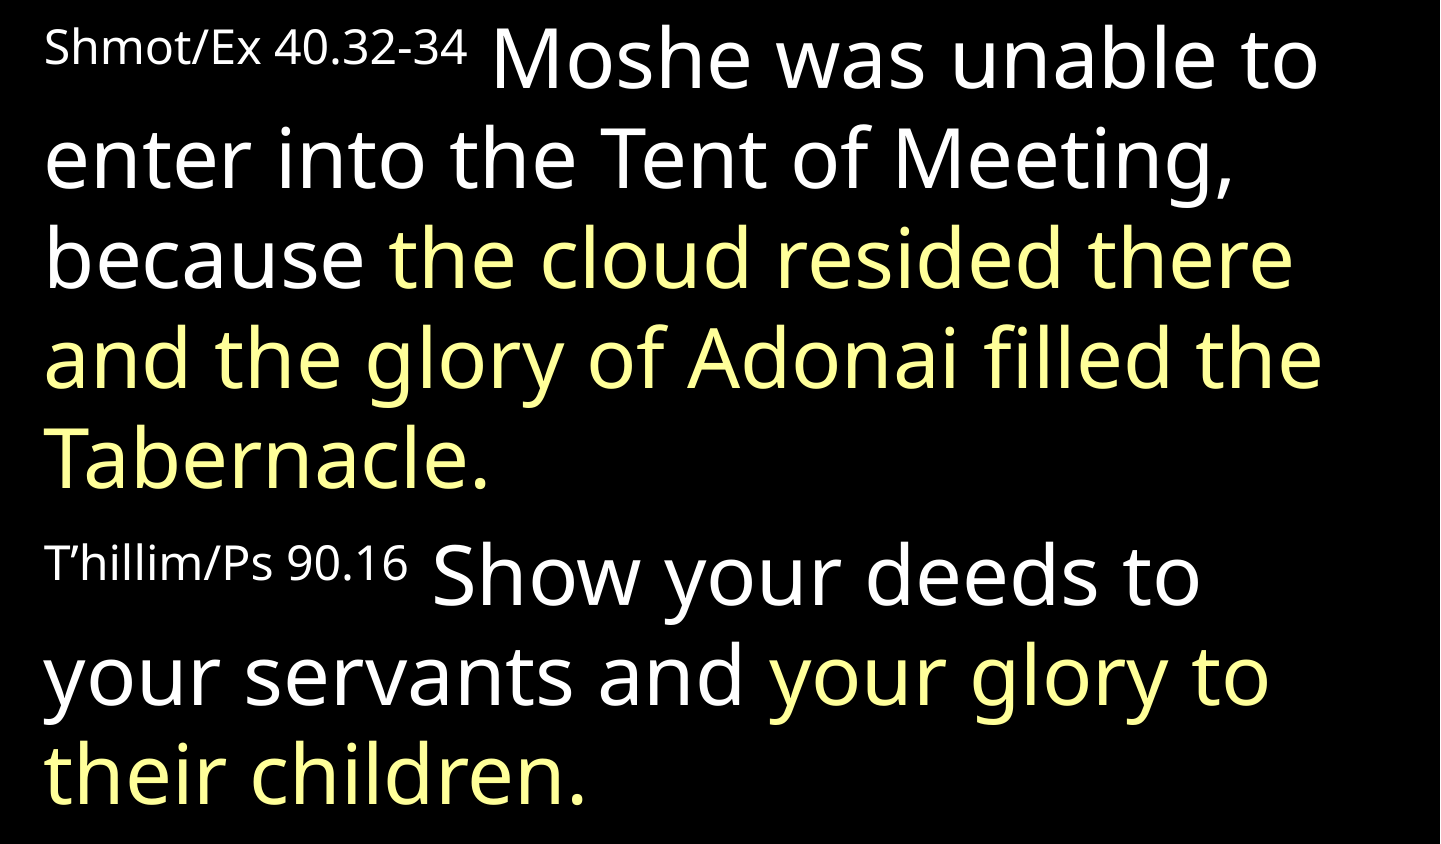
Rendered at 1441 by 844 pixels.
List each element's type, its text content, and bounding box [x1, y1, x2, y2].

subtitle Shmot/Ex 40.32-34 Moshe was unable to enter into the Tent of Meeting, because the cloud resided there and the glory of Adonai filled the Tabernacle. T’hillim/Ps 90.16 Show your deeds to your servants and your glory to their children. [32, 0, 1408, 844]
